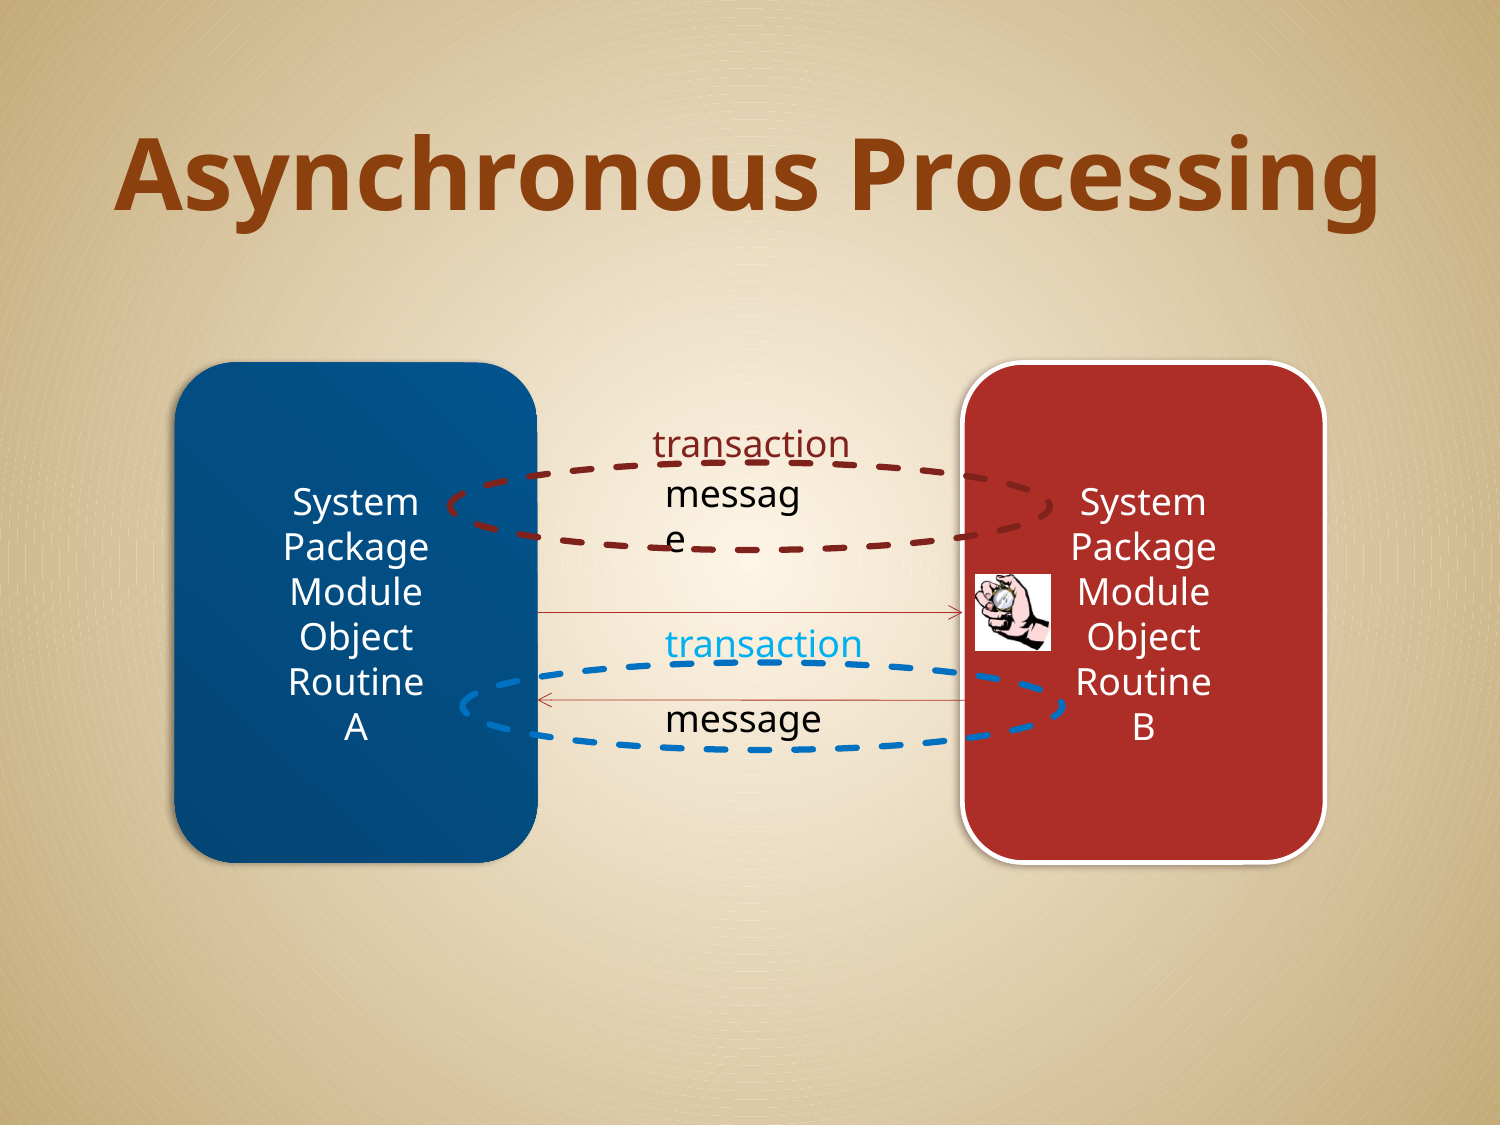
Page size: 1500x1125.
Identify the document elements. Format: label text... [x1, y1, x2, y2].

text_box [448, 464, 1050, 552]
text_box transaction [637, 412, 900, 473]
picture [974, 574, 1051, 651]
title Asynchronous Processing [75, 50, 1425, 238]
text_box System Package Module Object Routine B [960, 360, 1328, 865]
text_box [461, 664, 1063, 751]
text_box System Package Module Object Routine A [174, 362, 538, 863]
text_box message [650, 548, 825, 568]
text_box transaction [650, 612, 913, 673]
